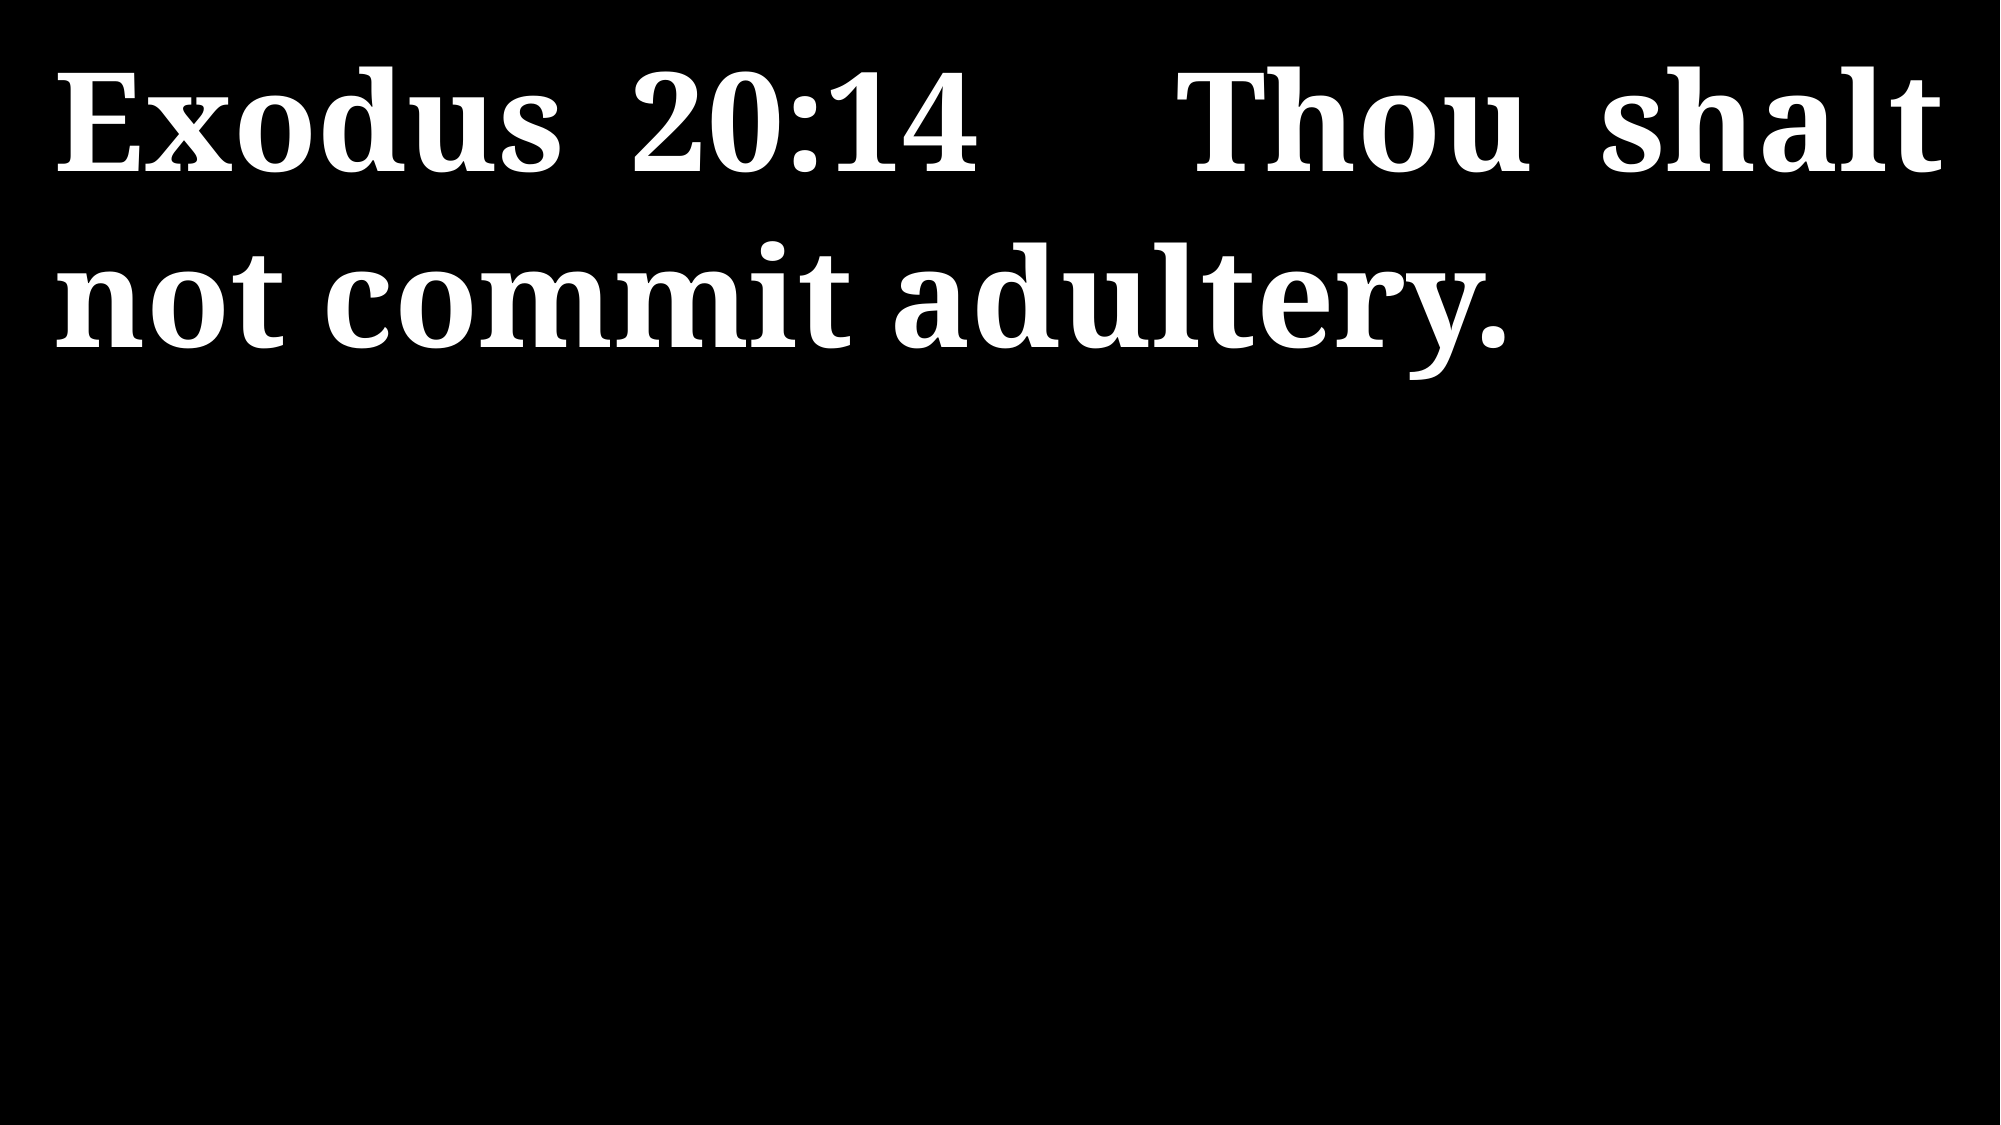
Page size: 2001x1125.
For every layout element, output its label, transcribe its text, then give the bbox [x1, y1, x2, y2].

text_box Exodus 20:14 Thou shalt not commit adultery. [39, 14, 1961, 383]
